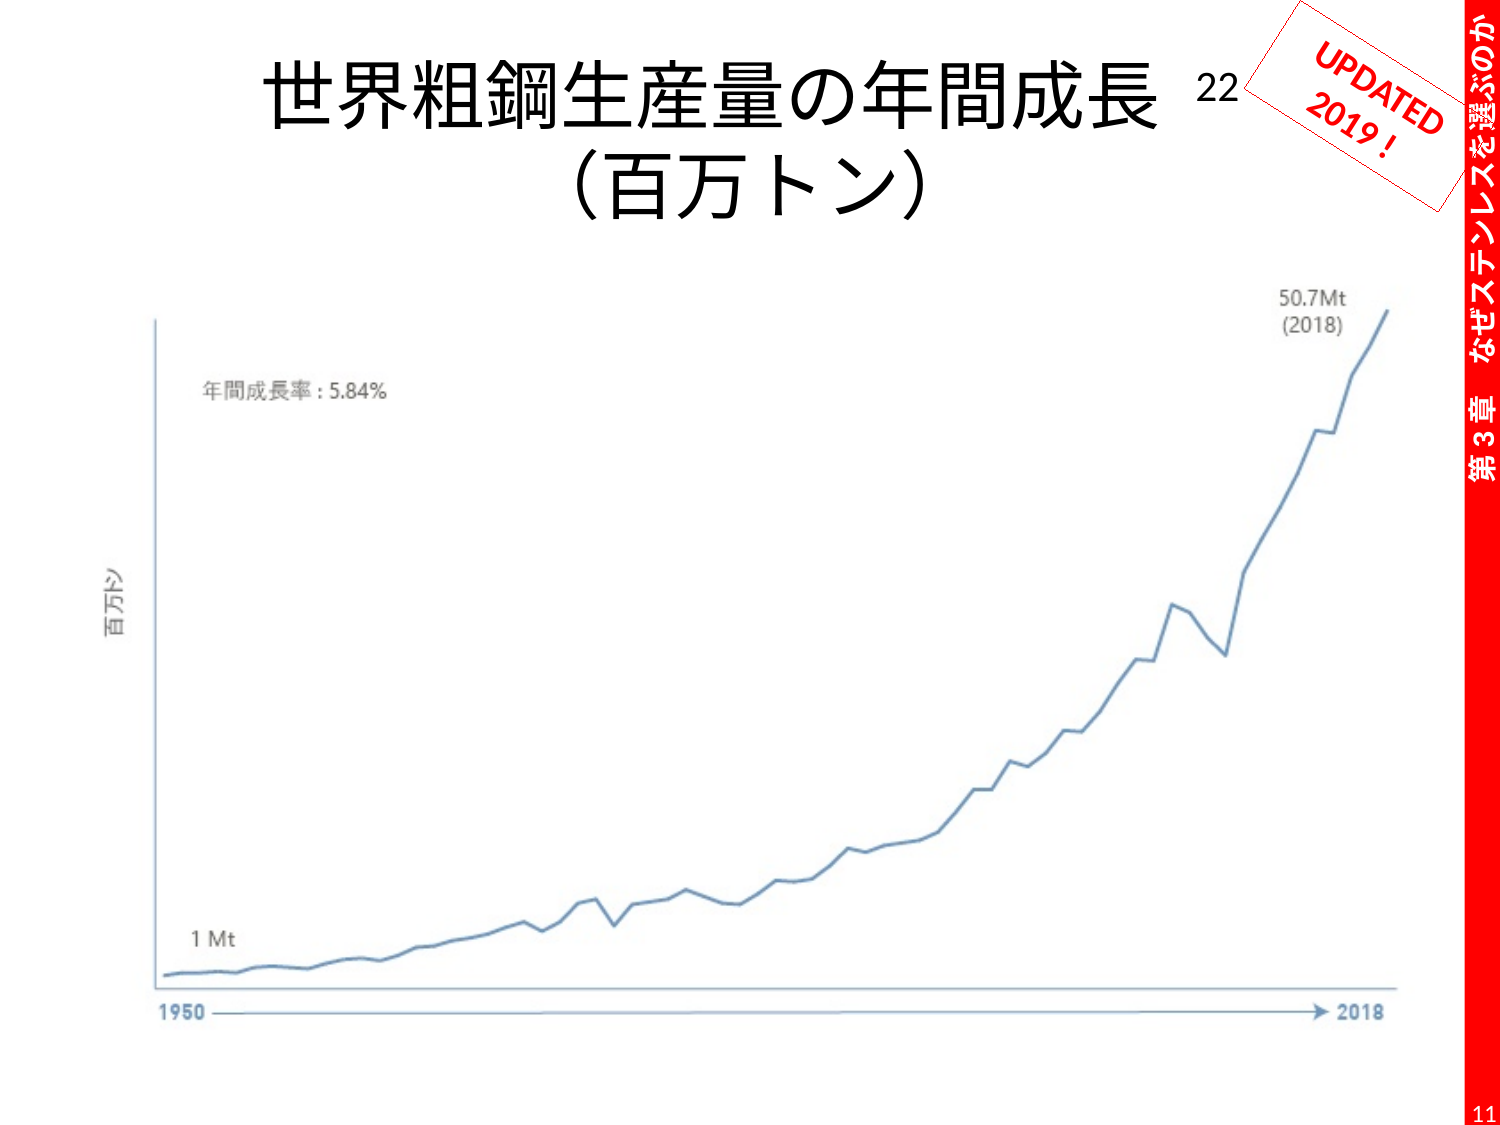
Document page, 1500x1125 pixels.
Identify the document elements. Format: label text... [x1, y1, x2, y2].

picture [74, 257, 1426, 1047]
text_box UPDATED 2019 ! [1244, 0, 1495, 212]
slide_number 11 [1446, 1082, 1500, 1125]
title 世界粗鋼生産量の年間成長 22 （百万トン） [75, 45, 1425, 233]
